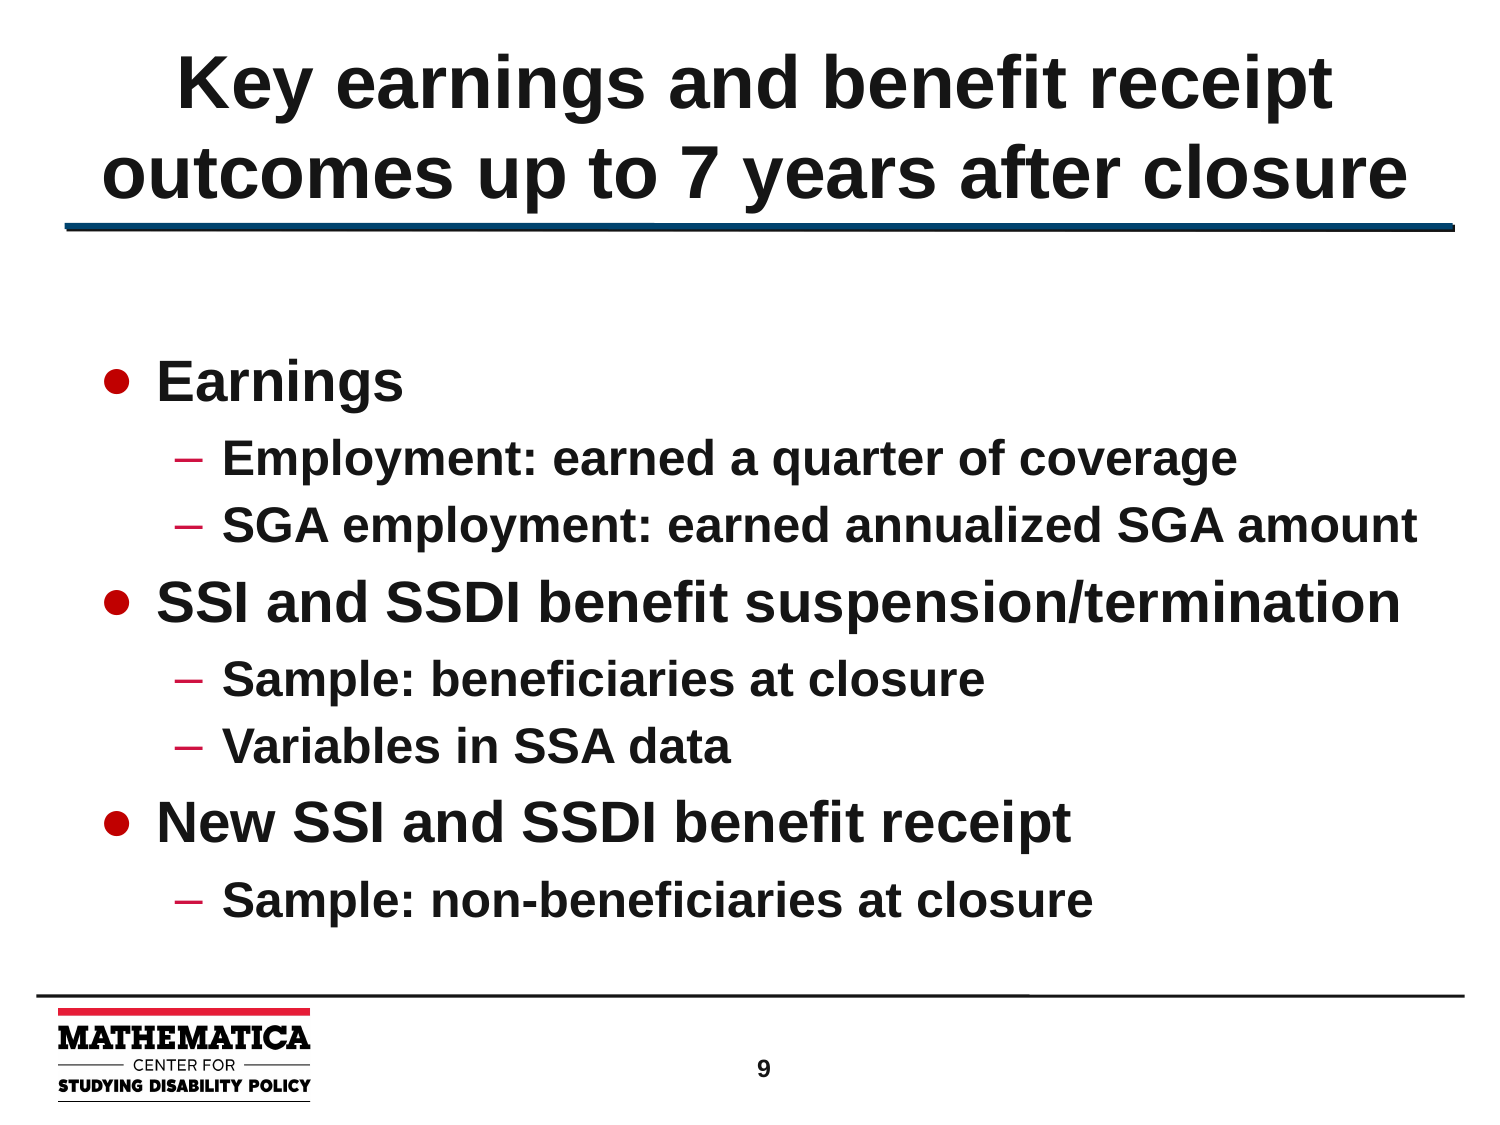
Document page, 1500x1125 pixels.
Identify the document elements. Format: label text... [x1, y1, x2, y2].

picture [58, 1008, 311, 1102]
list Earnings Employment: earned a quarter of coverage SGA employment: earned annualized SGA amount SSI and SSDI benefit suspension/termination Sample: beneficiaries at closure Variables in SSA data New SSI and SSDI benefit receipt Sample: non-beneficiaries at closure [83, 301, 1436, 978]
title Key earnings and benefit receipt outcomes up to 7 years after closure [62, 33, 1450, 222]
